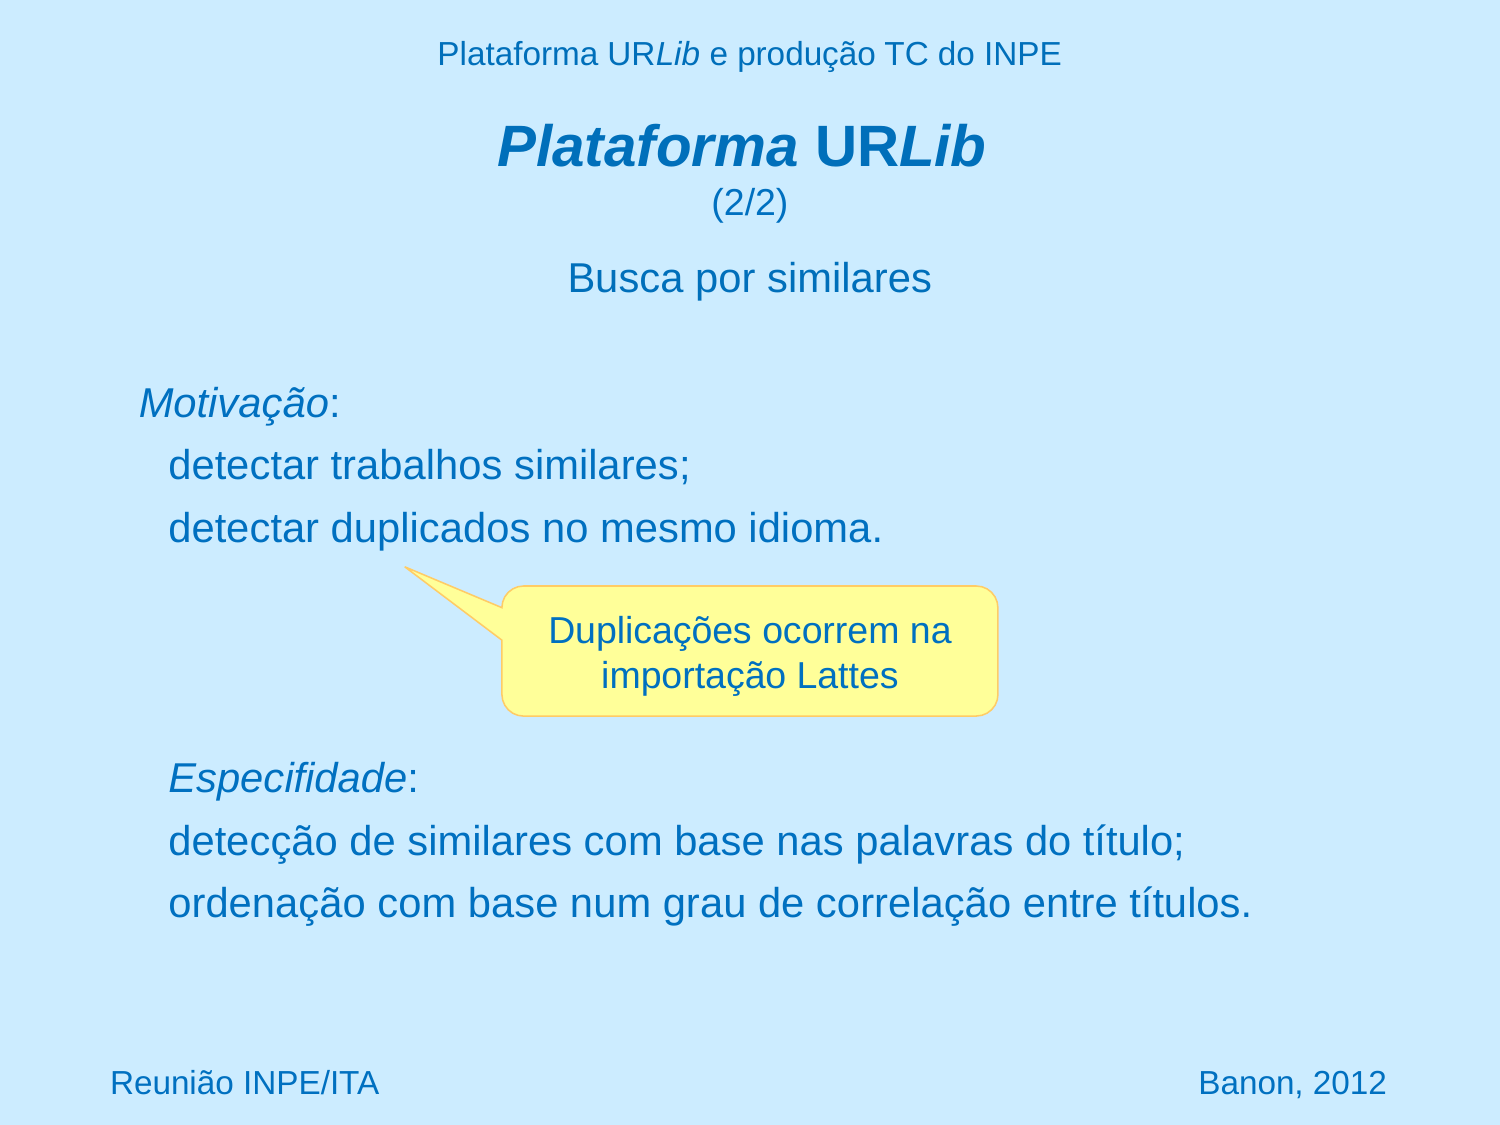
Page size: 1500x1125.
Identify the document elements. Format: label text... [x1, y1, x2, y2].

title Plataforma URLib (2/2) [112, 80, 1388, 254]
text_box Plataforma URLib e produção TC do INPE [0, 24, 1500, 80]
text_box Motivação: detectar trabalhos similares; detectar duplicados no mesmo idioma. Especifidade: detecção de similares com base nas palavras do título; ordenação com base num grau de correlação entre títulos. [123, 355, 1371, 934]
text_box Duplicações ocorrem na importação Lattes [404, 566, 998, 717]
text_box Reunião INPE/ITA Banon, 2012 [0, 1049, 1500, 1113]
text_box Busca por similares [552, 243, 948, 309]
